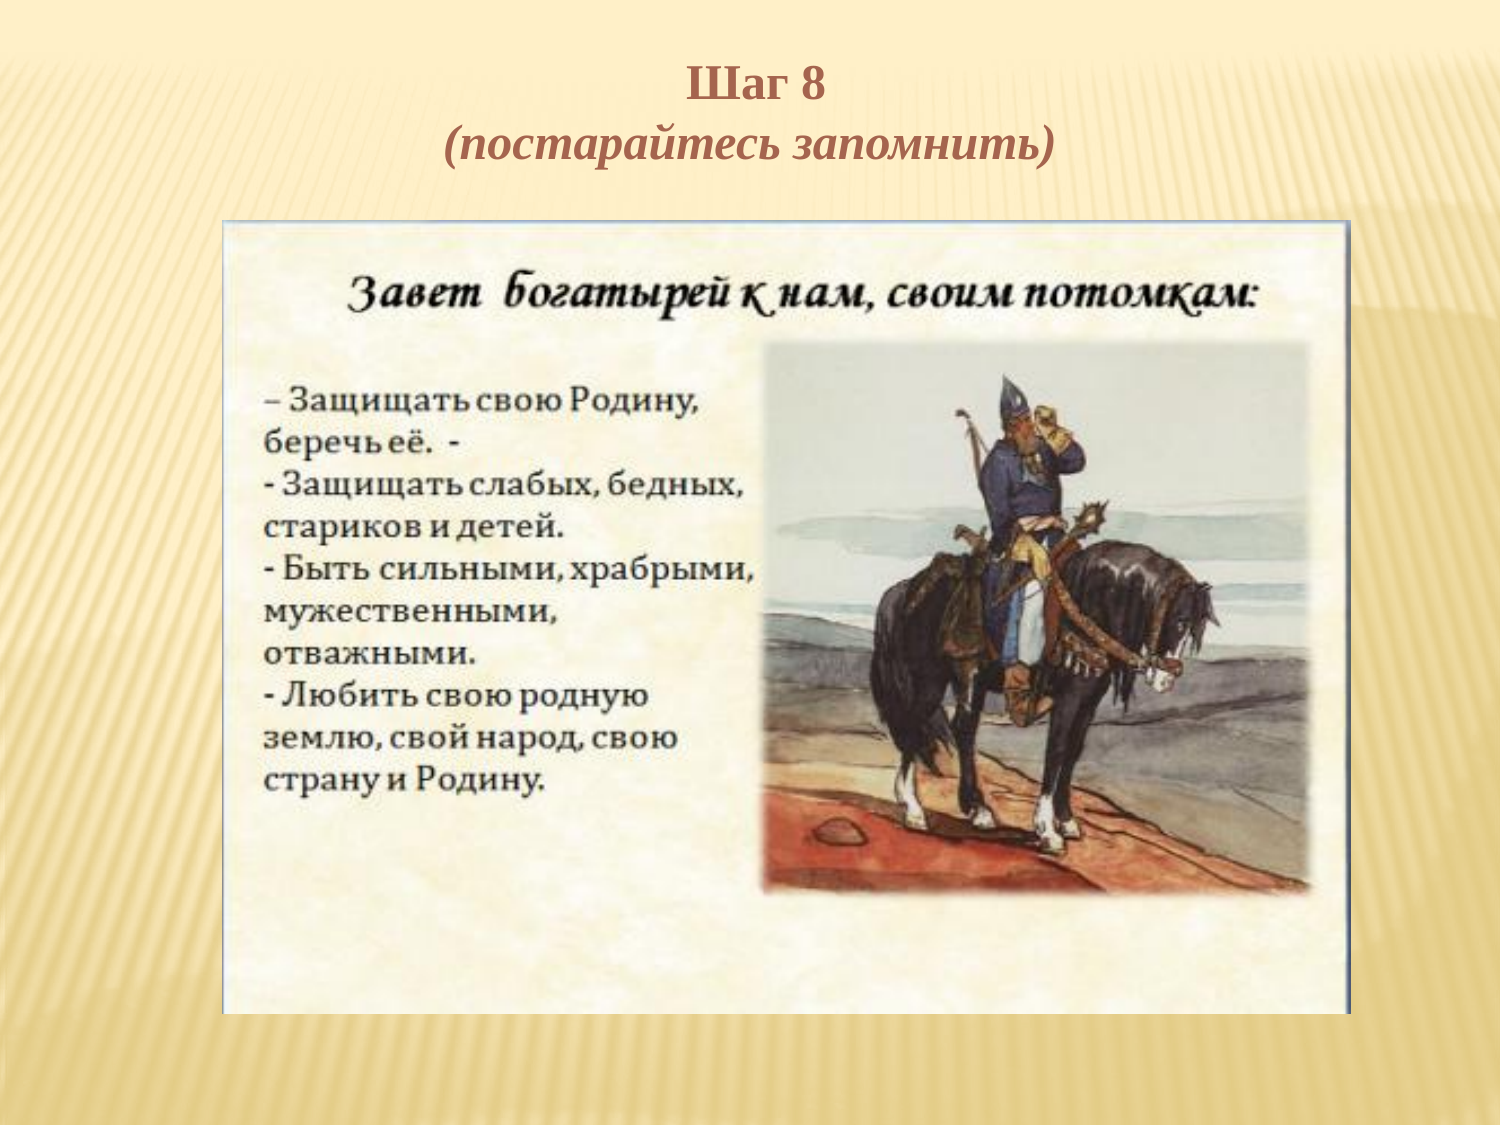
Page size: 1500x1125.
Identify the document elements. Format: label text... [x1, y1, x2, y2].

text_box Шаг 8 (постарайтесь запомнить) [374, 41, 1125, 218]
picture [222, 220, 1351, 1014]
